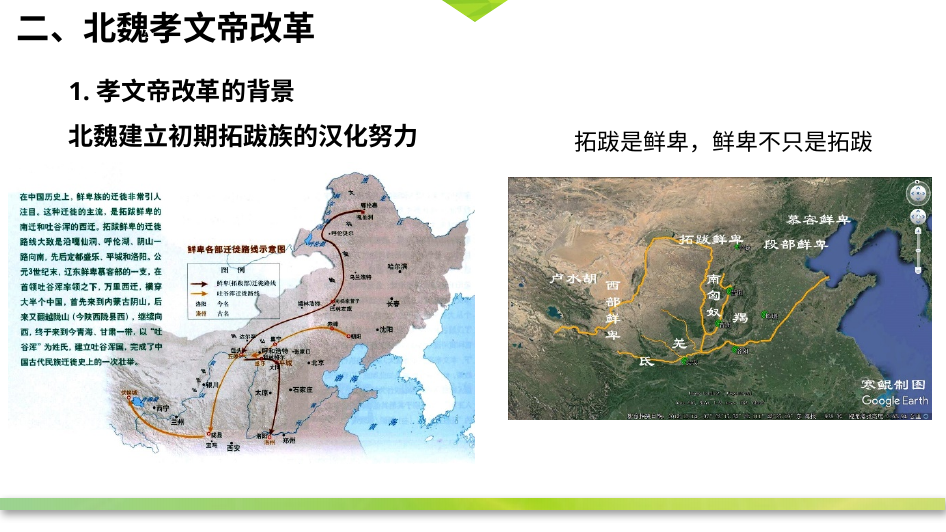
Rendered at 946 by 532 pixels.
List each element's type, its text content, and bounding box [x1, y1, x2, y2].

text_box [440, 0, 510, 24]
text_box 拓跋是鲜卑，鲜卑不只是拓跋 [559, 119, 923, 163]
picture [508, 177, 932, 420]
text_box 1.孝文帝改革的背景 北魏建立初期拓跋族的汉化努力 [53, 53, 442, 158]
picture [0, 498, 945, 510]
text_box 二、北魏孝文帝改革 [2, 0, 332, 55]
picture [8, 162, 475, 465]
